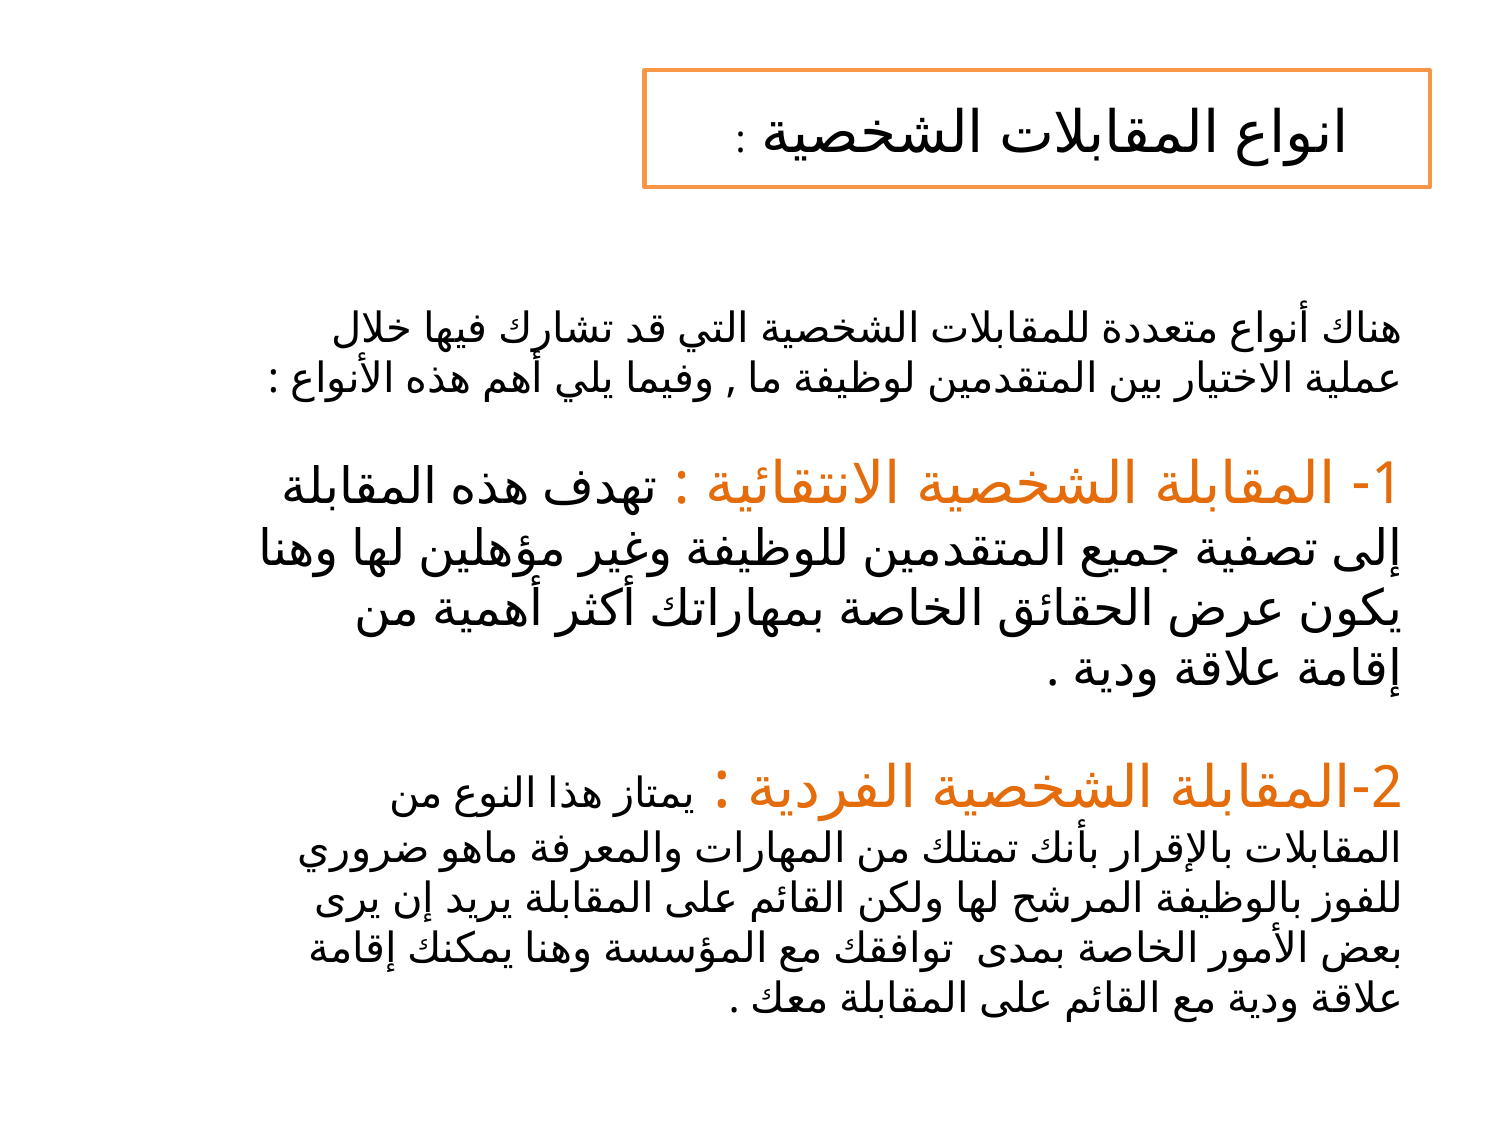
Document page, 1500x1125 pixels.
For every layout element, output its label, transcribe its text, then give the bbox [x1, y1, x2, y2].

text_box هناك أنواع متعددة للمقابلات الشخصية التي قد تشارك فيها خلال عملية الاختيار بين المتقدمين لوظيفة ما , وفيما يلي أهم هذه الأنواع : 1- المقابلة الشخصية الانتقائية : تهدف هذه المقابلة إلى تصفية جميع المتقدمين للوظيفة وغير مؤهلين لها وهنا يكون عرض الحقائق الخاصة بمهاراتك أكثر أهمية من إقامة علاقة ودية . 2-المقابلة الشخصية الفردية : يمتاز هذا النوع من المقابلات بالإقرار بأنك تمتلك من المهارات والمعرفة ماهو ضروري للفوز بالوظيفة المرشح لها ولكن القائم على المقابلة يريد إن يرى بعض الأمور الخاصة بمدى توافقك مع المؤسسة وهنا يمكنك إقامة علاقة ودية مع القائم على المقابلة معك . [234, 292, 1418, 1028]
text_box انواع المقابلات الشخصية : [642, 68, 1432, 189]
